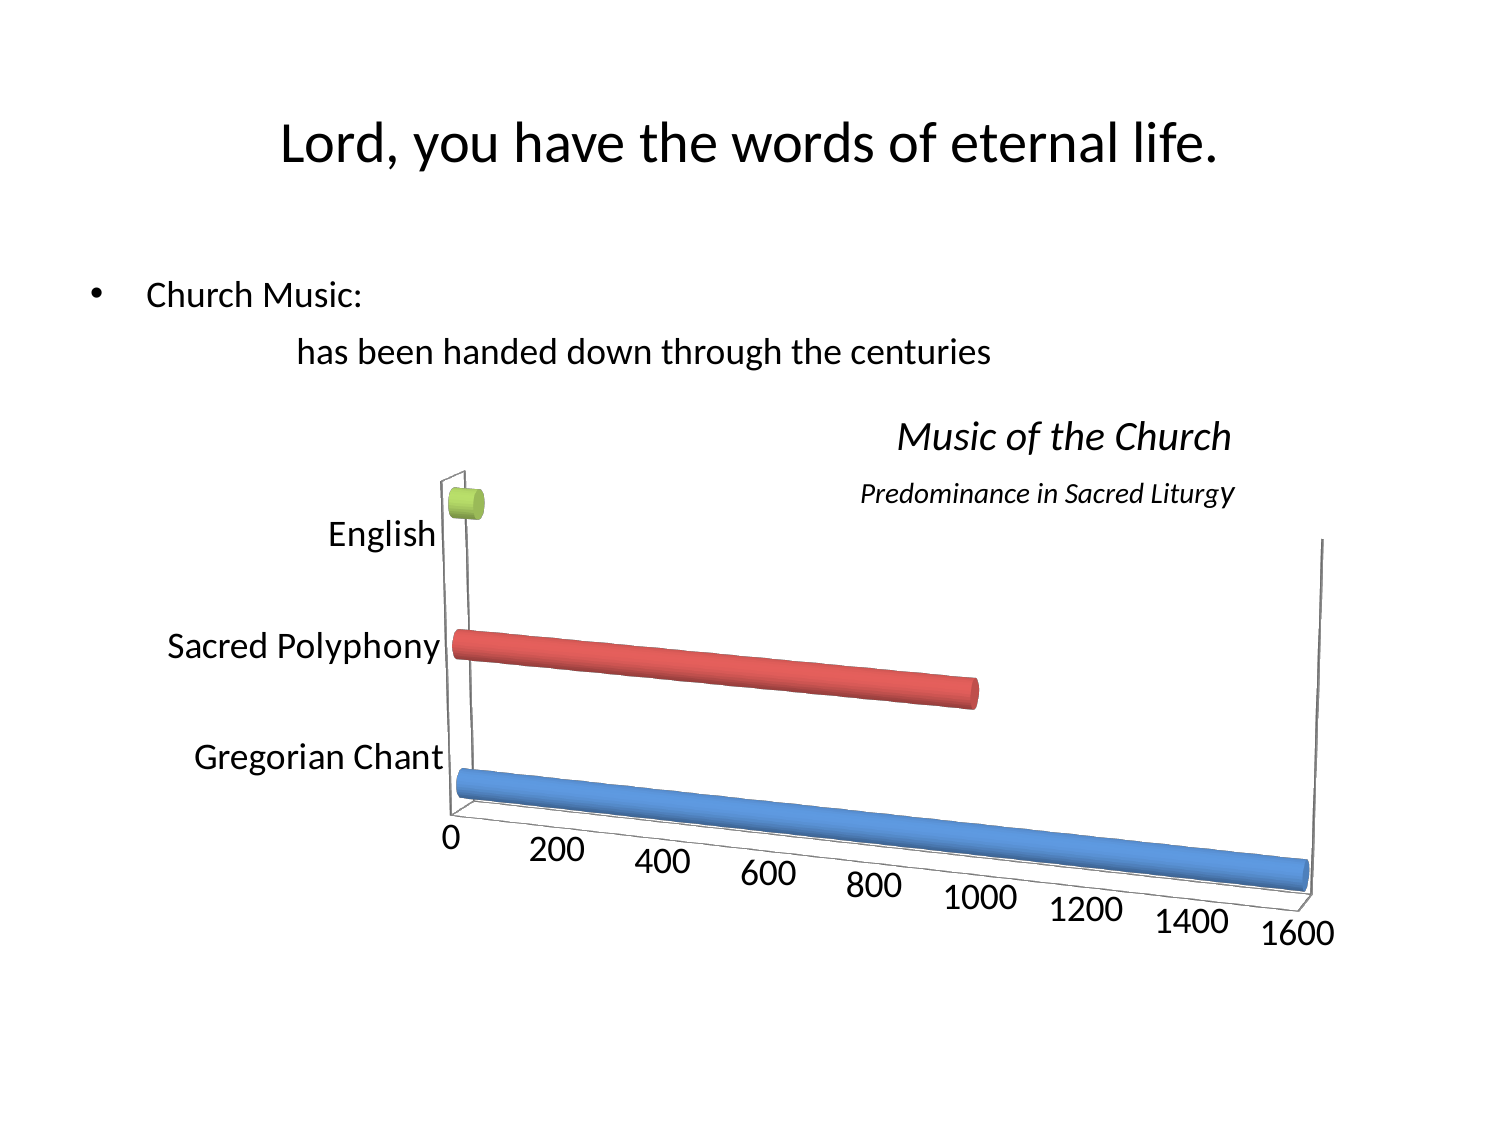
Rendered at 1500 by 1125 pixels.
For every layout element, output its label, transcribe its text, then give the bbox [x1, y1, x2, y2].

chart [49, 437, 1426, 1001]
list Church Music: has been handed down through the centuries Music of the Church Predominance in Sacred Liturgy [75, 262, 1425, 436]
title Lord, you have the words of eternal life. [75, 45, 1425, 233]
